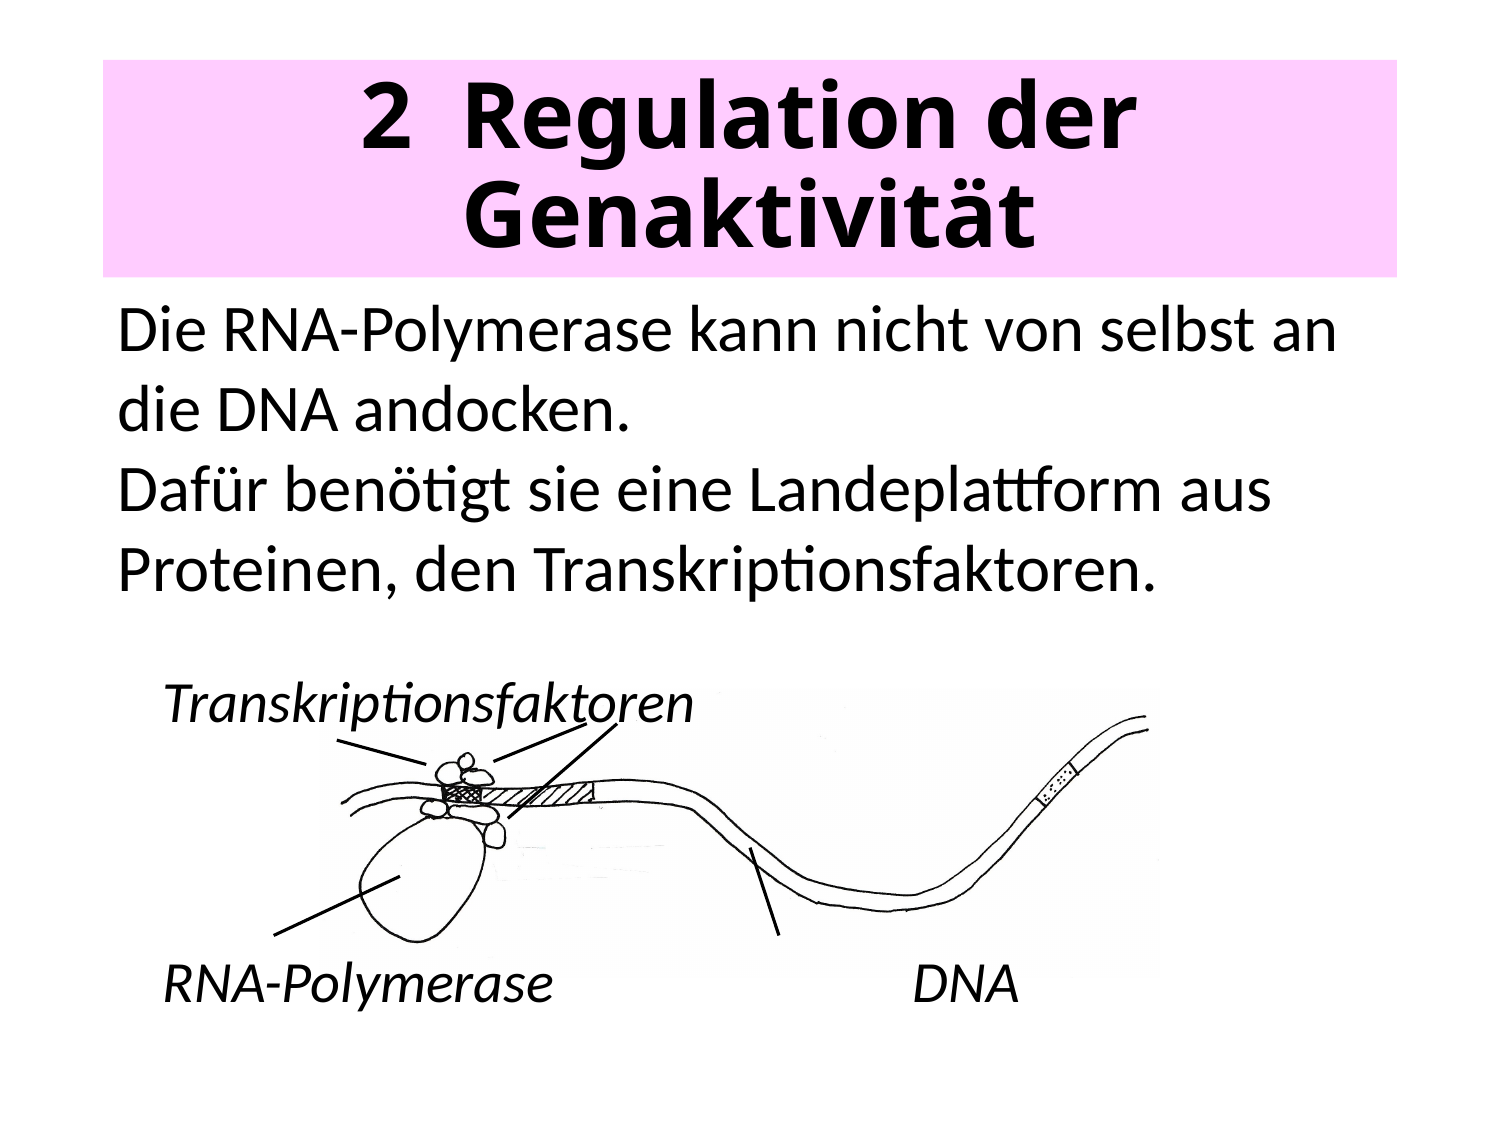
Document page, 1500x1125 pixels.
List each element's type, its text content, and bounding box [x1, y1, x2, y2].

text_box Die RNA-Polymerase kann nicht von selbst an die DNA andocken. Dafür benötigt sie eine Landeplattform aus Proteinen, den Transkriptionsfaktoren. [103, 277, 1397, 612]
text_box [507, 723, 618, 819]
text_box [493, 723, 507, 762]
title 2 Regulation der Genaktivität [103, 59, 1397, 277]
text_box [273, 876, 400, 936]
text_box Transkriptionsfaktoren RNA-Polymerase DNA [148, 656, 1352, 1022]
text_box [749, 847, 779, 936]
picture [319, 688, 1160, 978]
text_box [336, 740, 427, 765]
